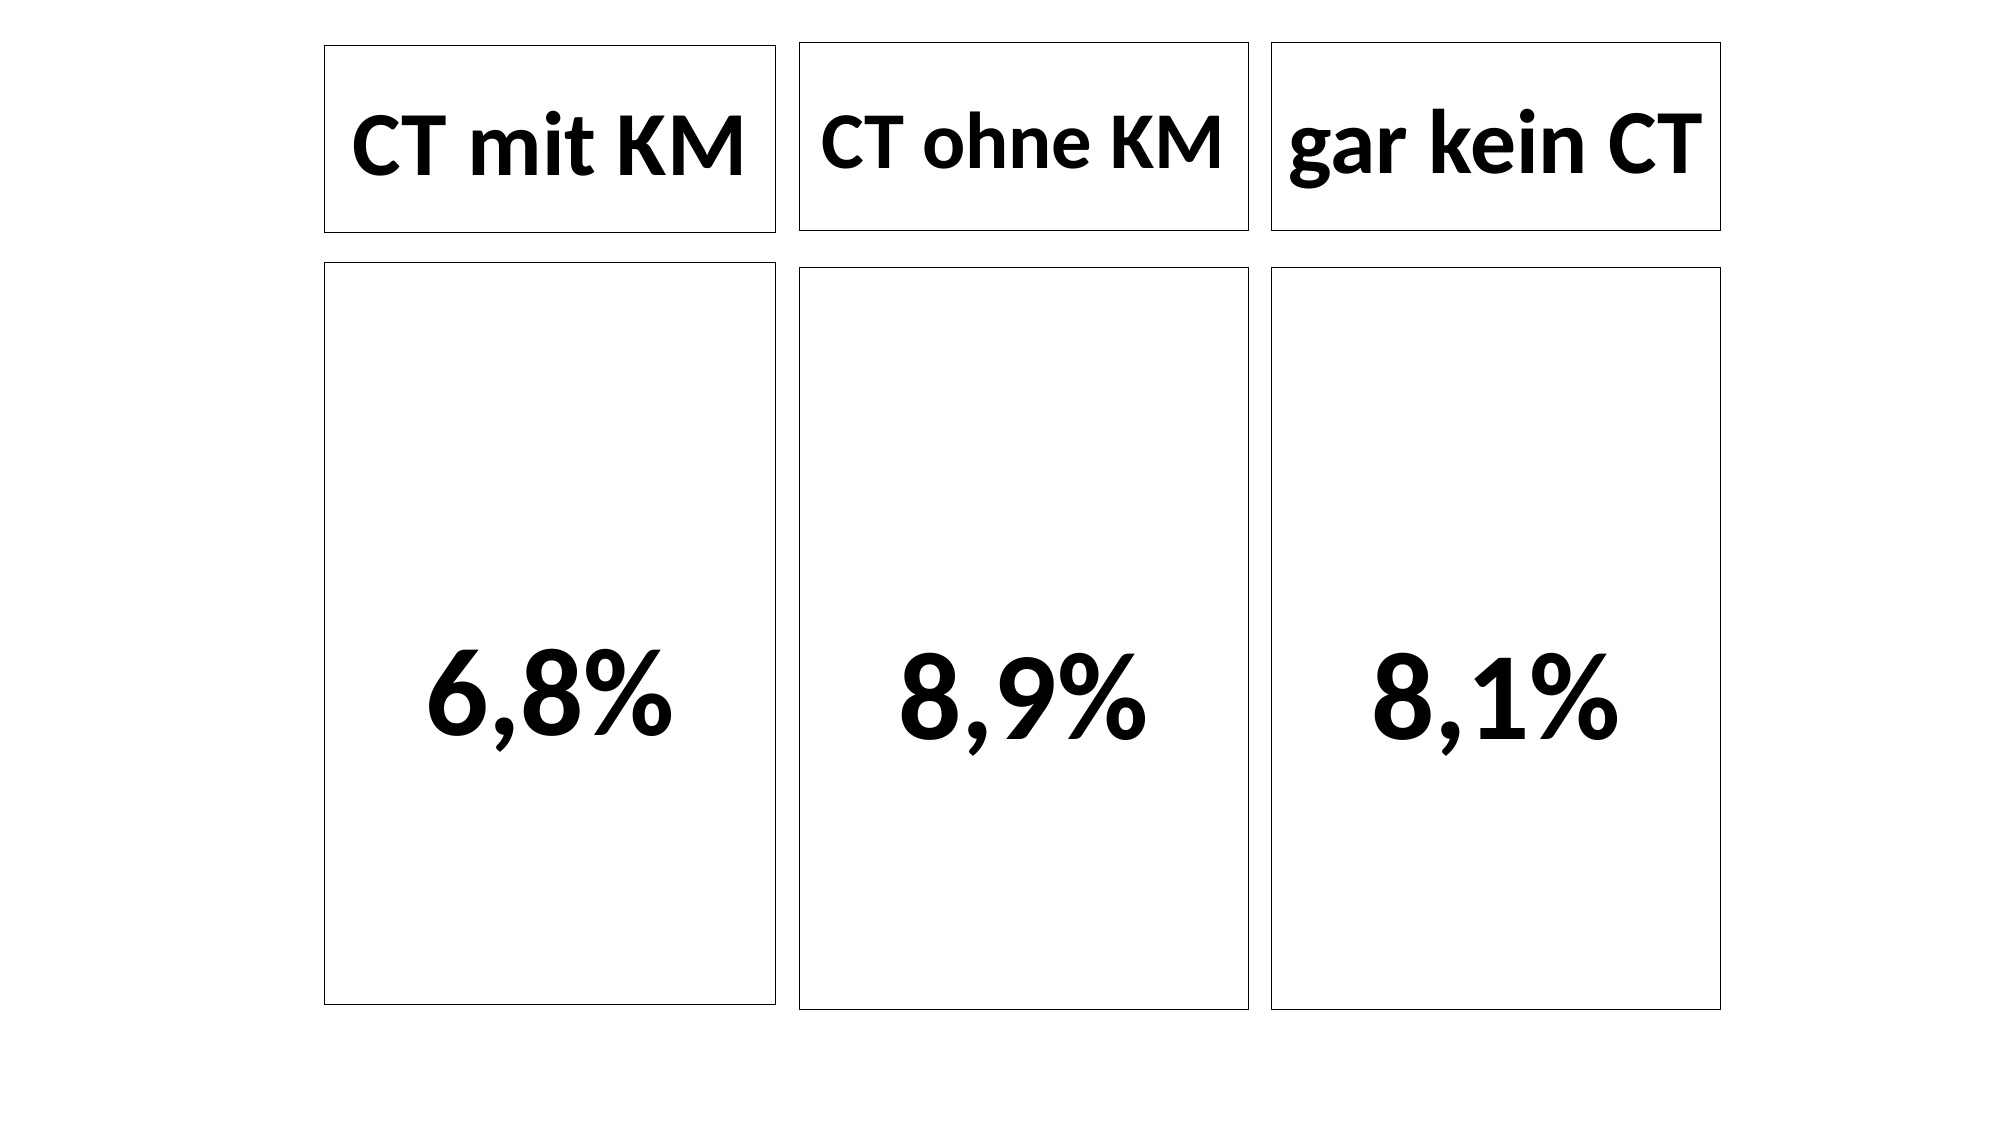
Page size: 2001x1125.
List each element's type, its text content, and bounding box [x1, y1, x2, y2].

title CT mit KM [324, 45, 776, 233]
list 8,1% [1271, 267, 1721, 1010]
list 6,8% [324, 262, 776, 1005]
text_box CT ohne KM [799, 42, 1249, 231]
list 8,9% [799, 267, 1249, 1010]
text_box gar kein CT [1271, 42, 1721, 231]
